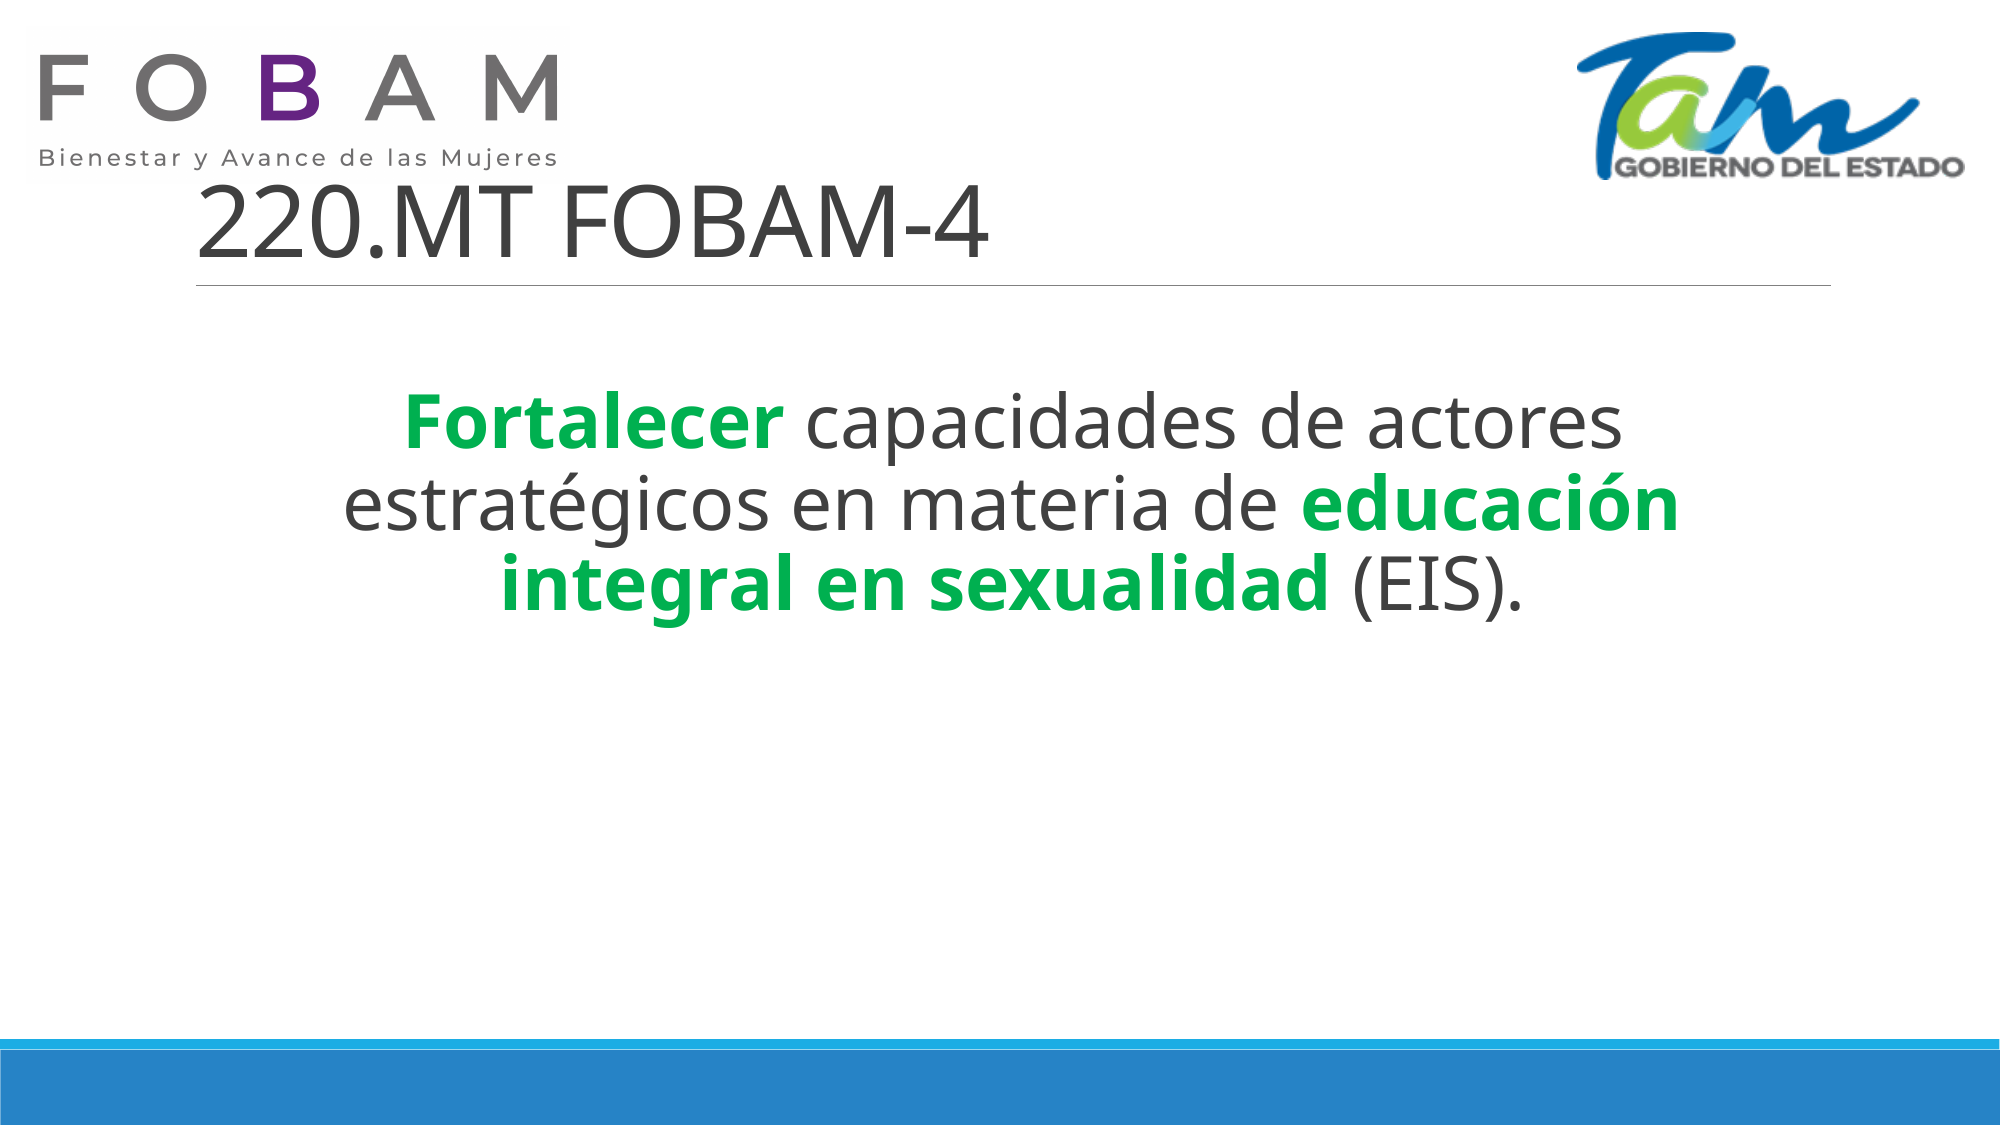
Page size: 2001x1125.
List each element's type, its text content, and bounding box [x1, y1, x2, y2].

title 220.MT FOBAM-4 [180, 47, 1830, 285]
picture [25, 26, 570, 185]
list Fortalecer capacidades de actores estratégicos en materia de educación integral en sexualidad (EIS). [180, 376, 1830, 1037]
picture [1576, 31, 1966, 180]
